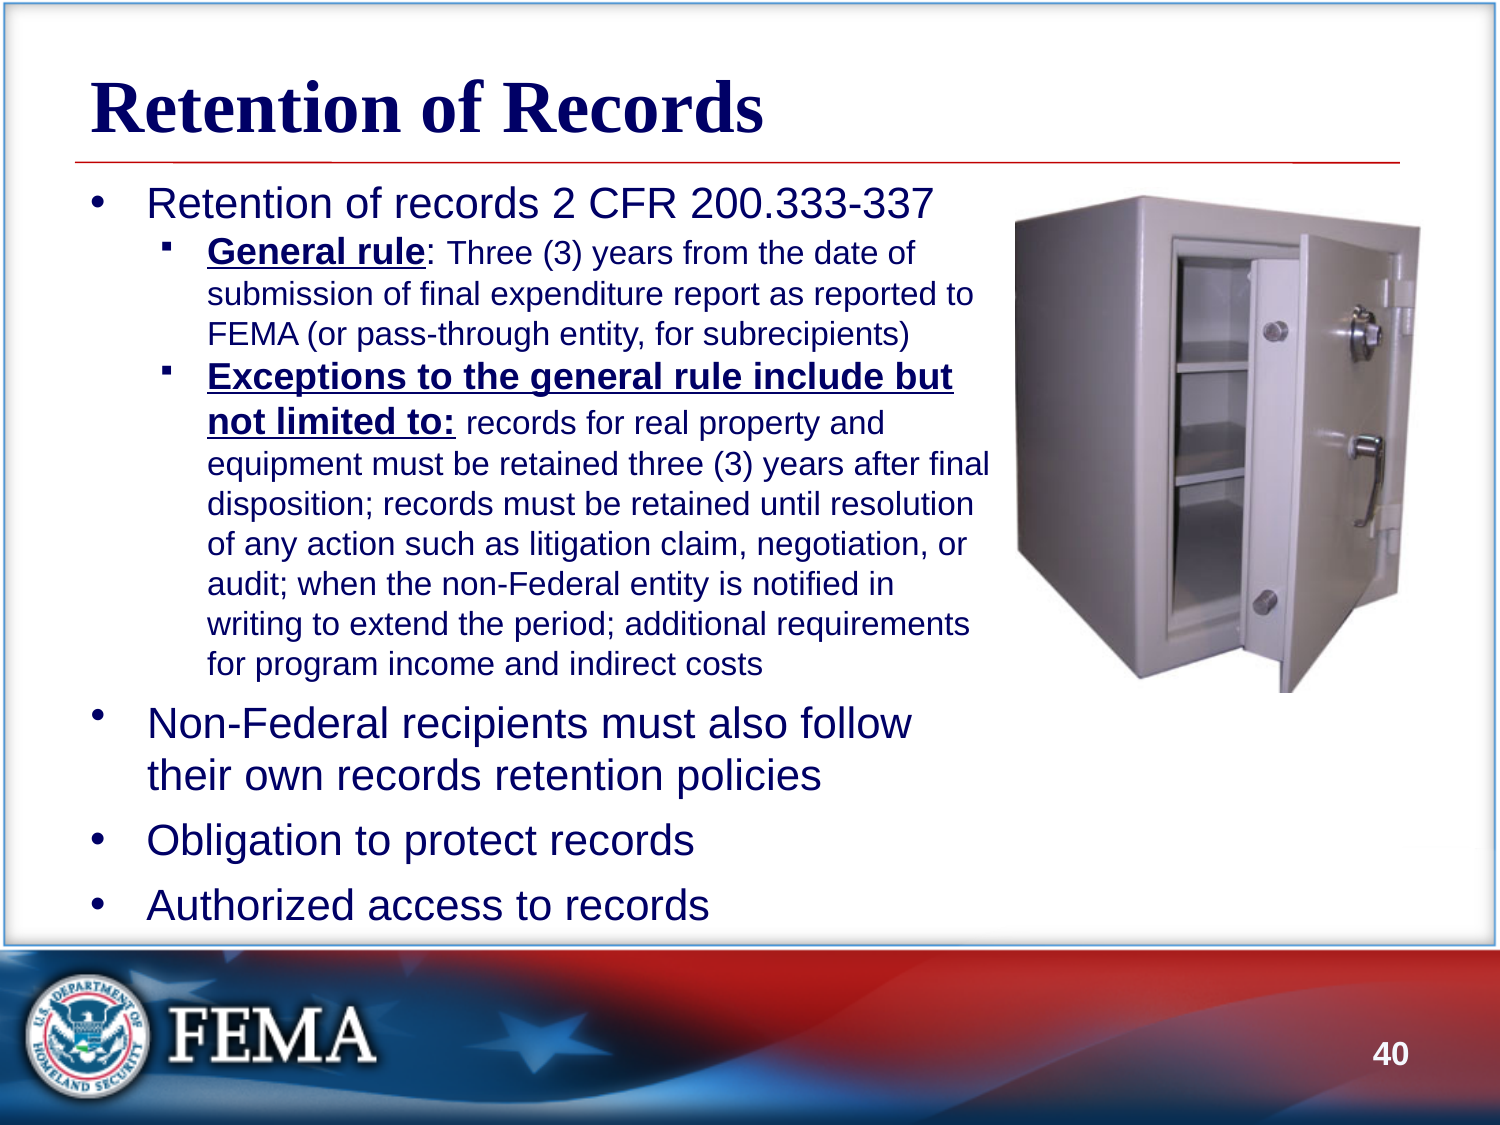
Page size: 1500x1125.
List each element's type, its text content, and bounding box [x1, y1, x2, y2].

picture [0, 0, 1500, 1125]
list Retention of records 2 CFR 200.333-337 General rule: Three (3) years from the date of submission of final expenditure report as reported to FEMA (or pass-through entity, for subrecipients) Exceptions to the general rule include but not limited to: records for real property and equipment must be retained three (3) years after final disposition; records must be retained until resolution of any action such as litigation claim, negotiation, or audit; when the non-Federal entity is notified in writing to extend the period; additional requirements for program income and indirect costs Non-Federal recipients must also follow their own records retention policies Obligation to protect records Authorized access to records [74, 167, 1017, 963]
slide_number 39 [1074, 1024, 1425, 1103]
title Retention of Records [74, 49, 1426, 156]
